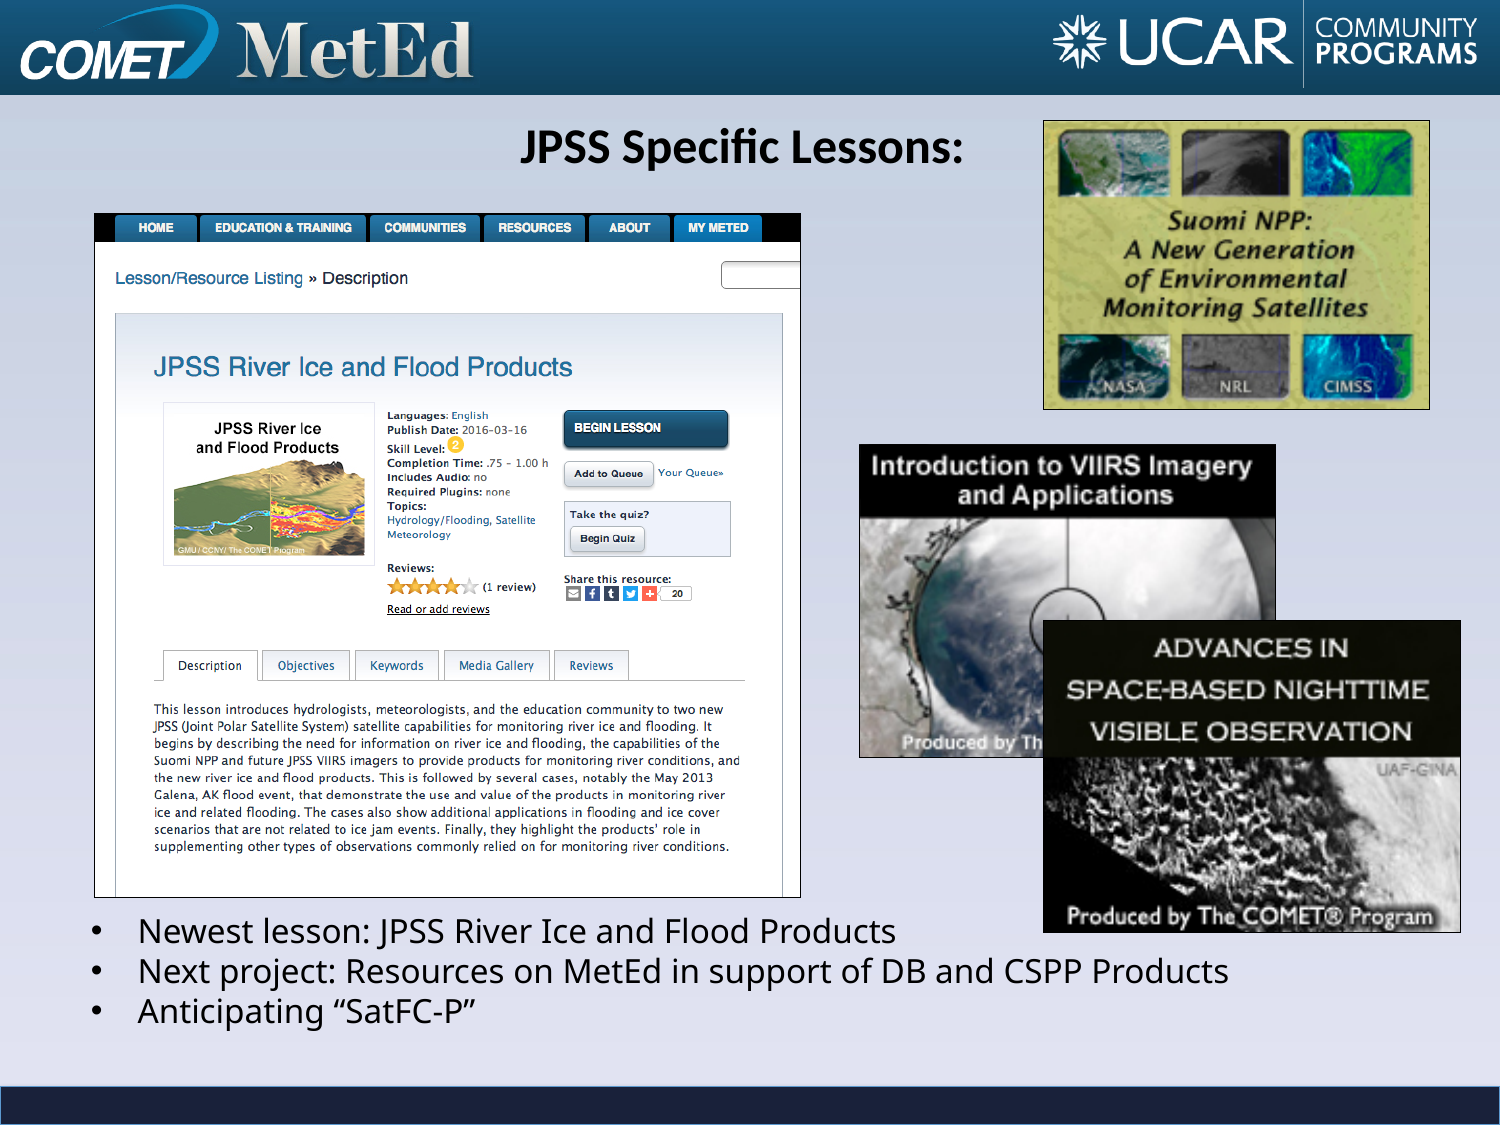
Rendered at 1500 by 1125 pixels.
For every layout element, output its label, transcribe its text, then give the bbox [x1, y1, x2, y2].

text_box Newest lesson: JPSS River Ice and Flood Products Next project: Resources on MetEd in support of DB and CSPP Products Anticipating “SatFC-P” [76, 902, 1338, 1078]
text_box JPSS Specific Lessons: [373, 105, 1112, 181]
picture [0, 0, 1500, 1086]
